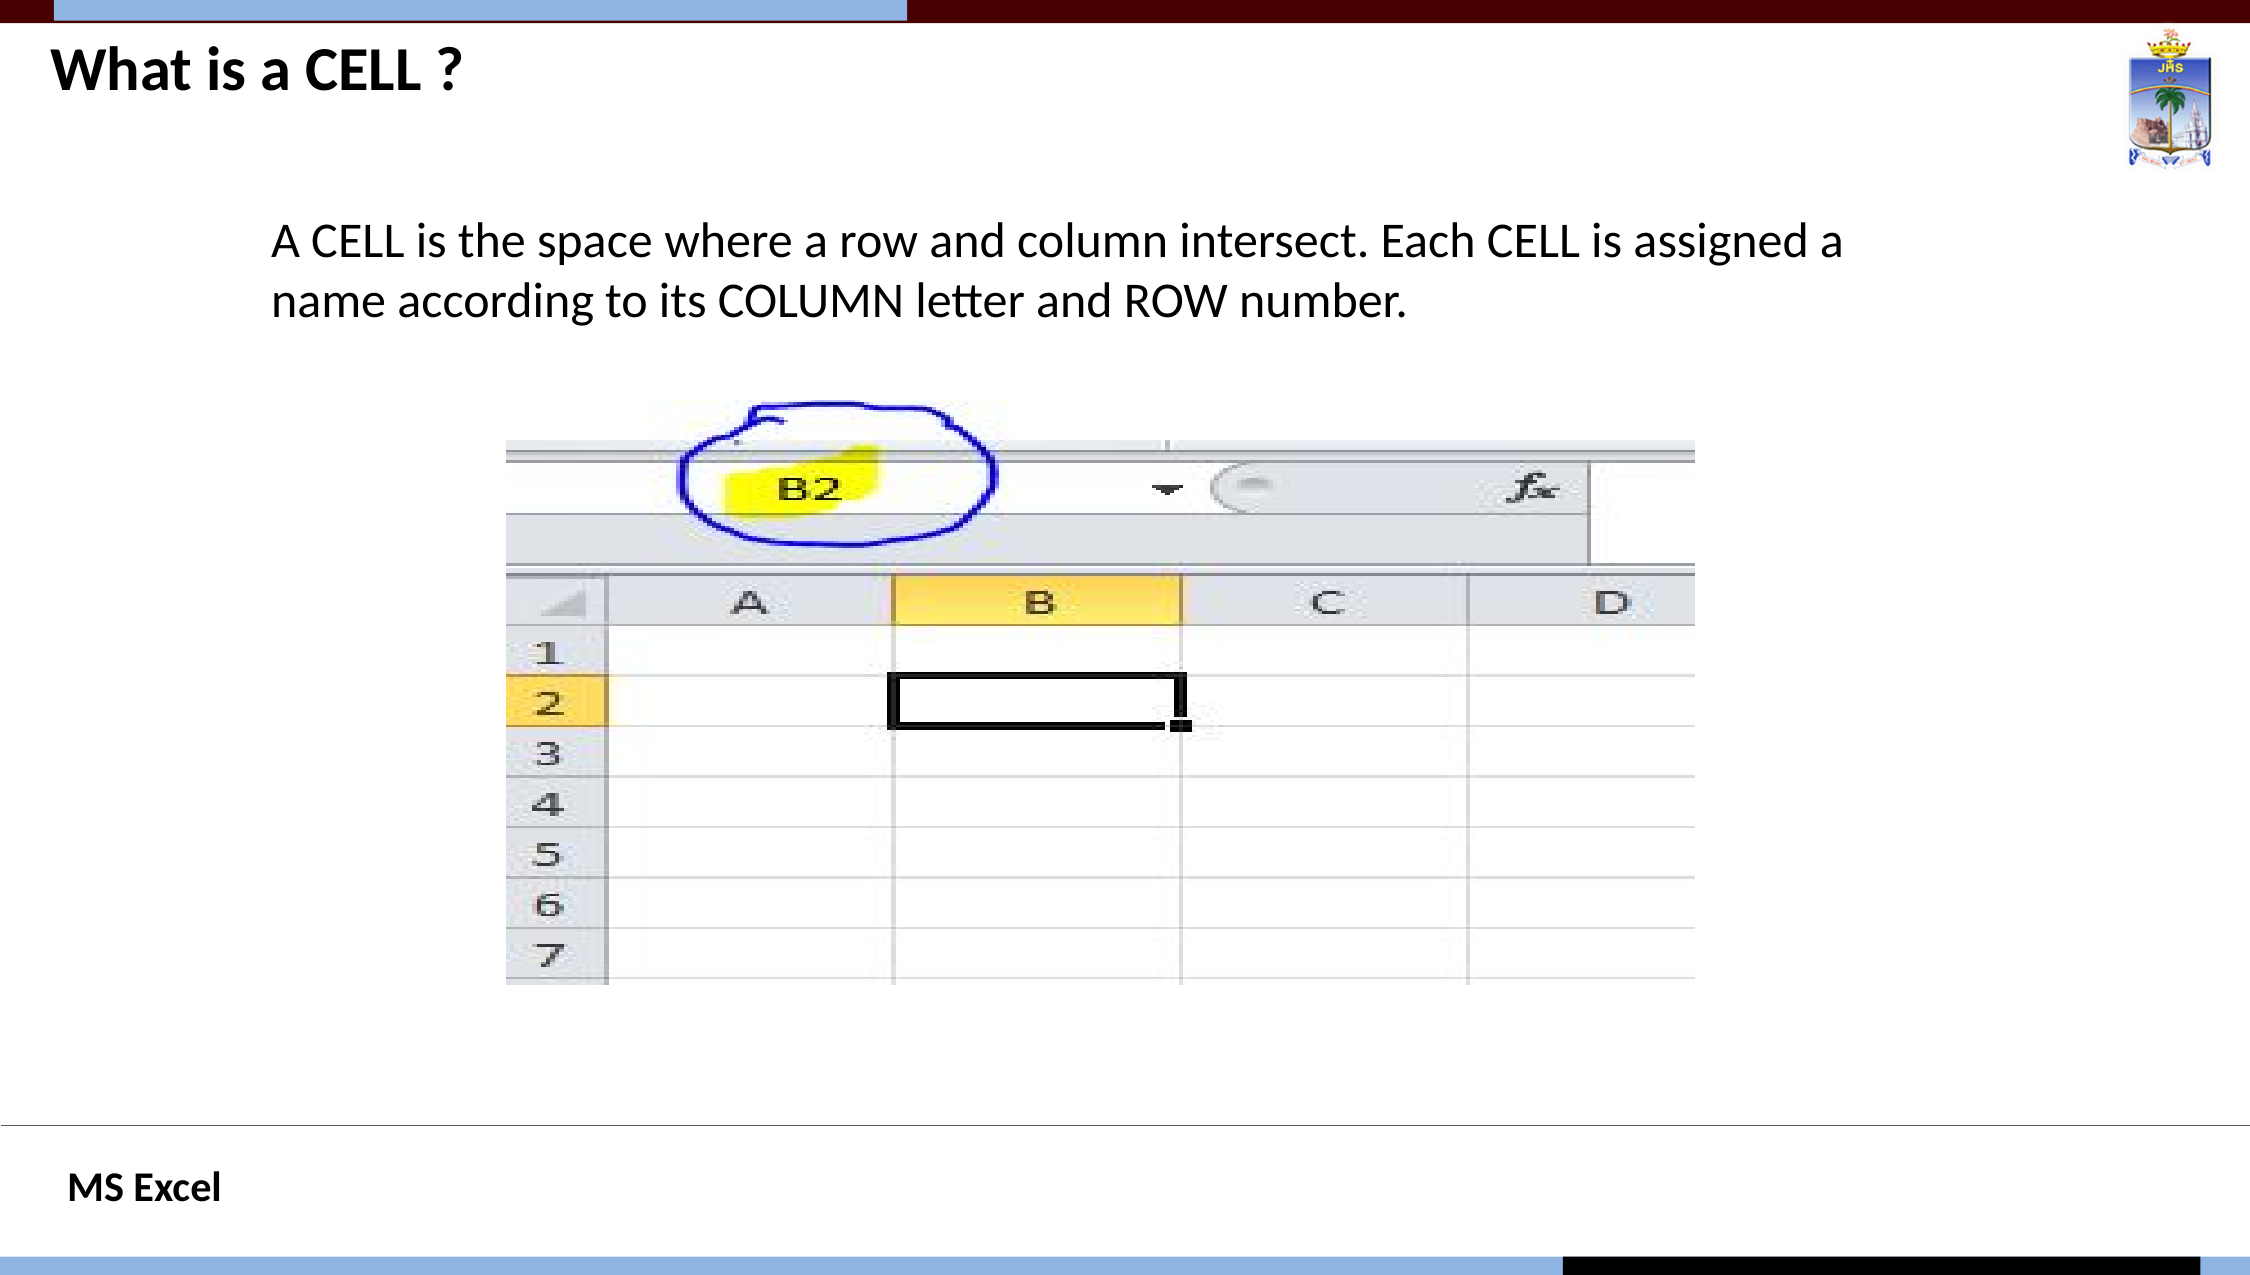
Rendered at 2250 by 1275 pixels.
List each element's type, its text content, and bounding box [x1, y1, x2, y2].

picture [506, 400, 1695, 985]
title What is a CELL ? [50, 23, 1838, 119]
text_box A CELL is the space where a row and column intersect. Each CELL is assigned a name according to its COLUMN letter and ROW number. [256, 199, 1900, 335]
picture [2049, 20, 2250, 174]
